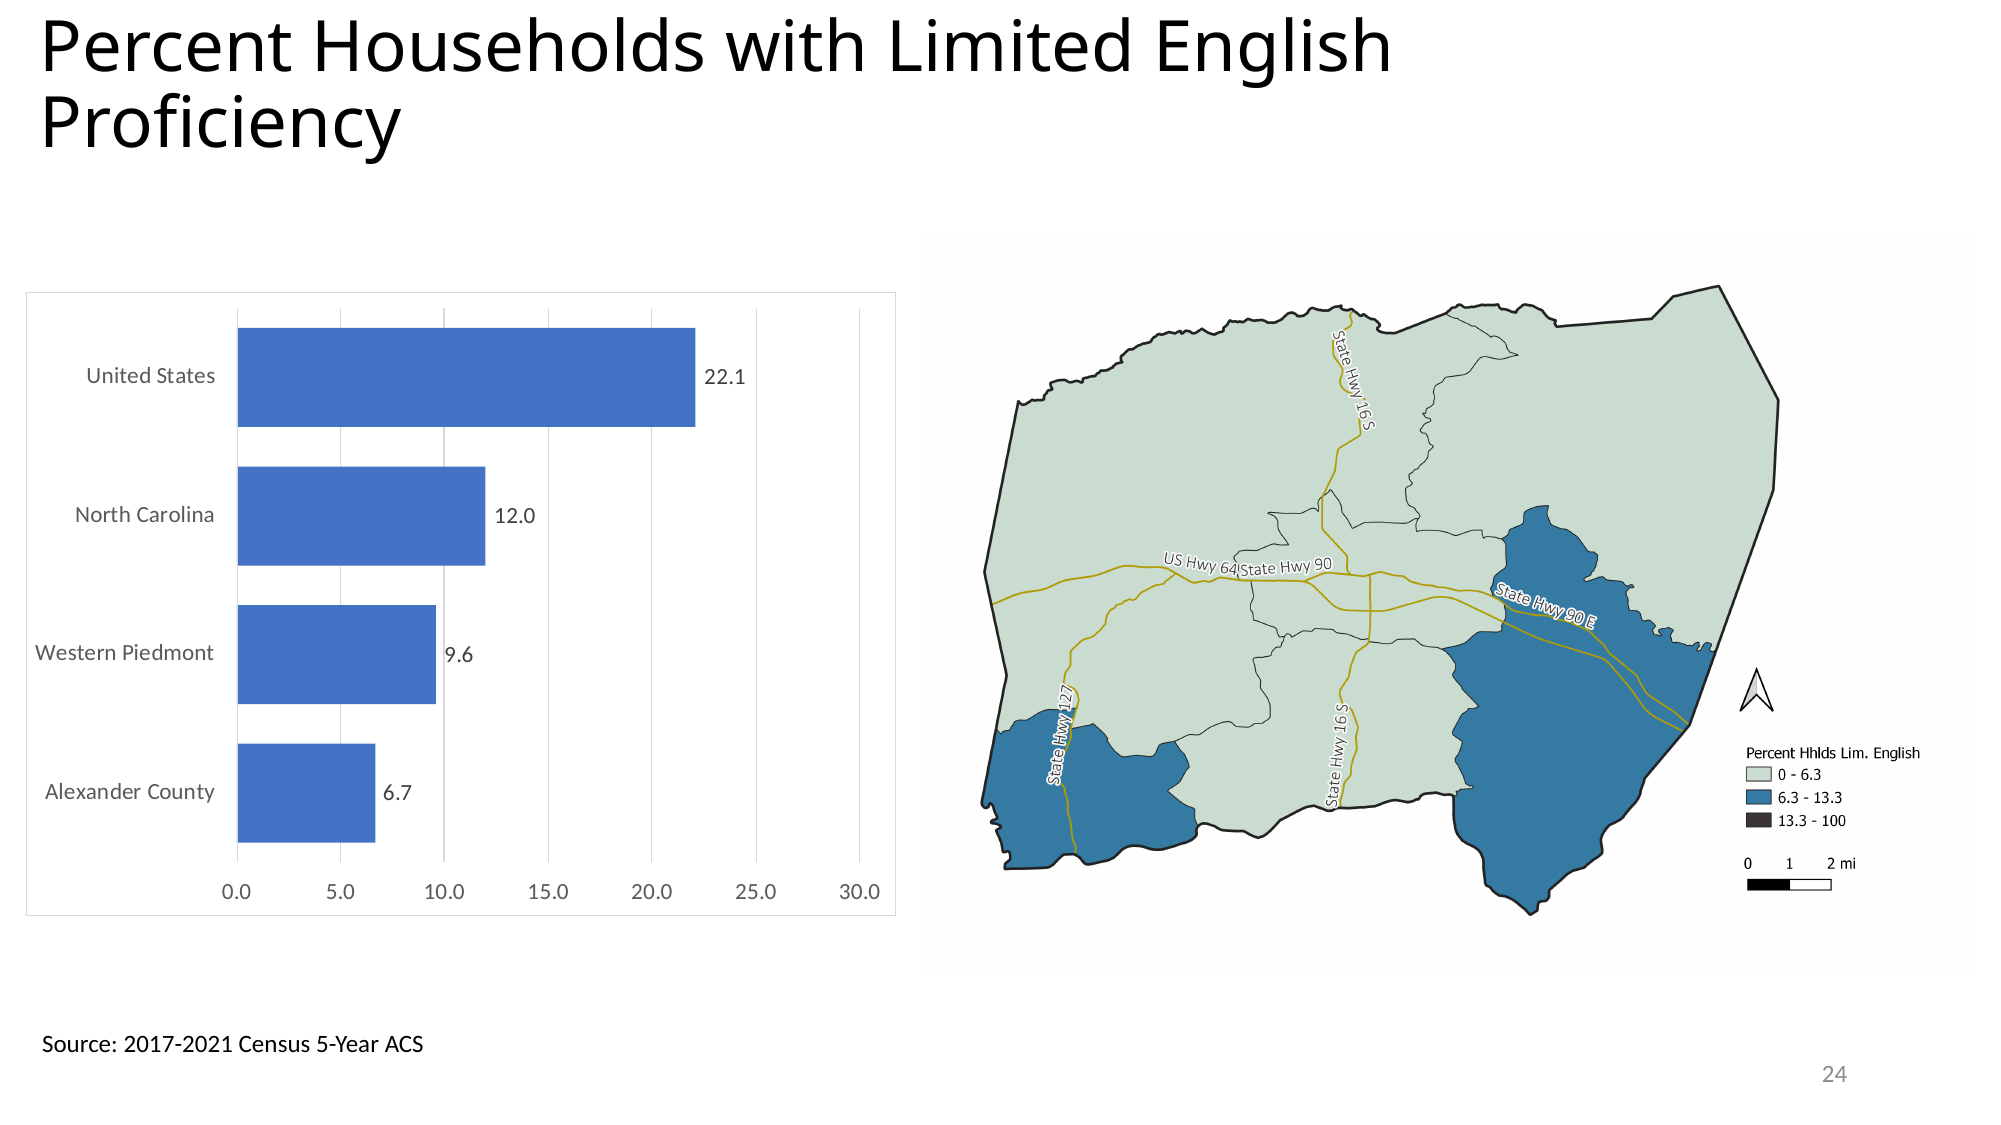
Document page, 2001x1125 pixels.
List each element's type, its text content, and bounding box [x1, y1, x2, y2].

picture [24, 291, 896, 916]
slide_number 24 [1412, 1042, 1863, 1103]
picture [924, 232, 1975, 975]
text_box Source: 2017-2021 Census 5-Year ACS [27, 1020, 440, 1065]
title Percent Households with Limited English Proficiency [24, 5, 1737, 169]
